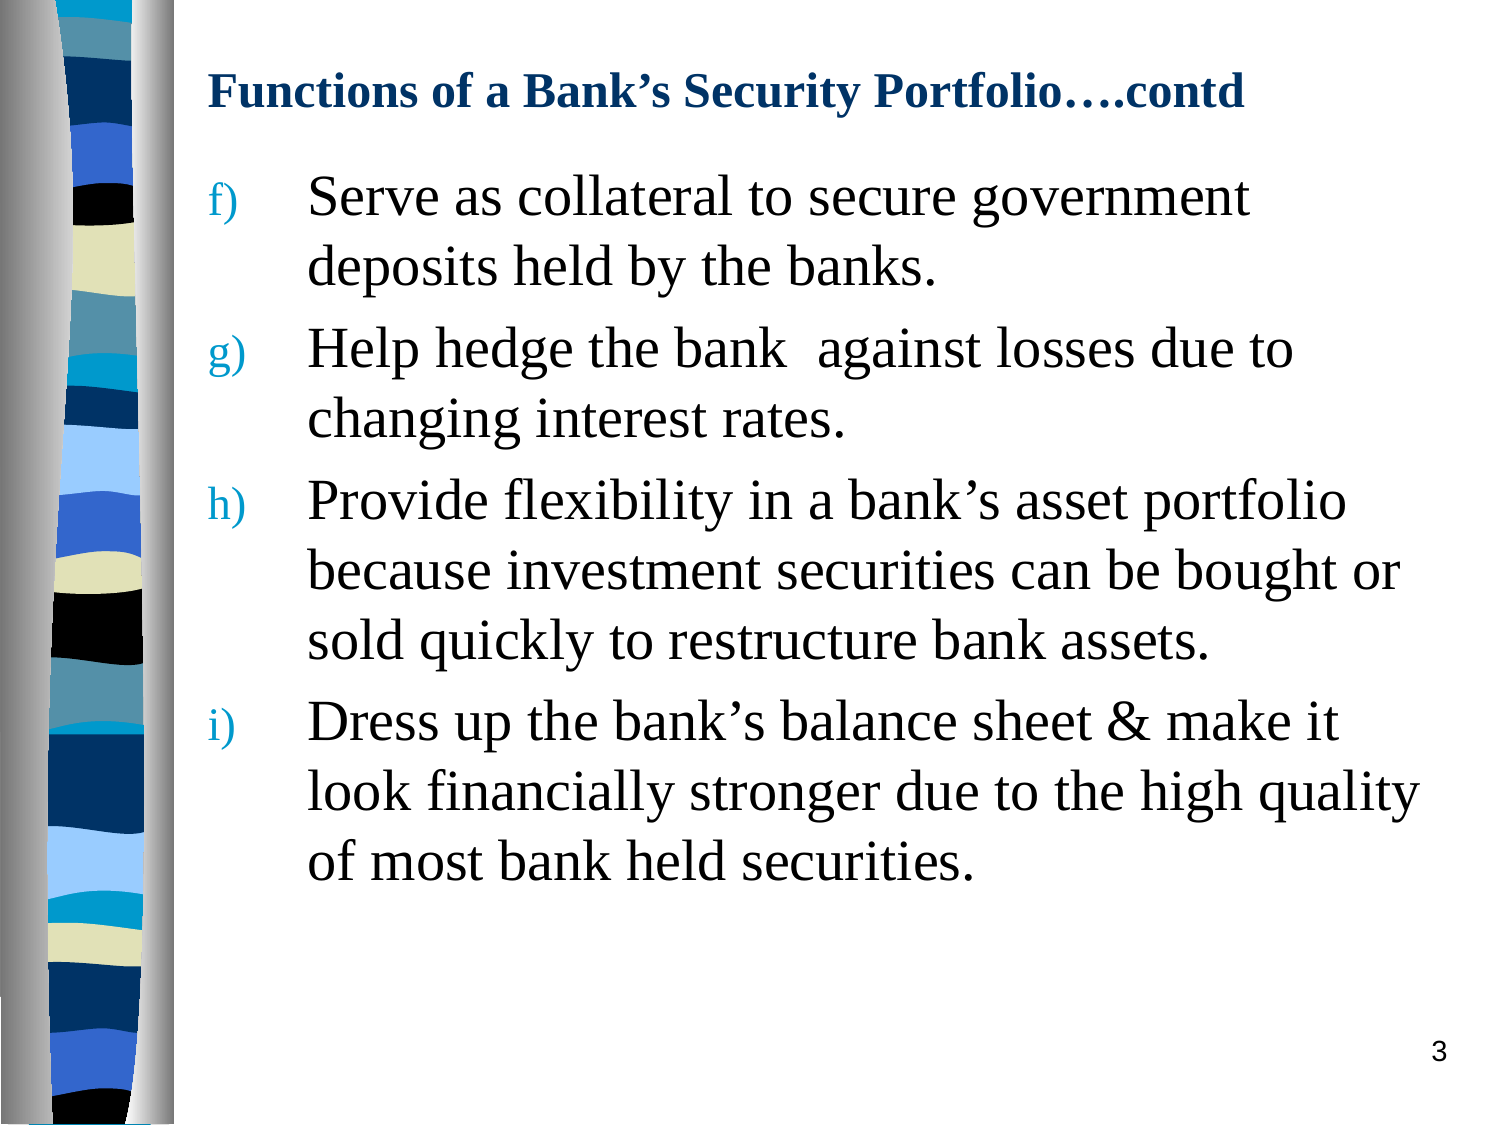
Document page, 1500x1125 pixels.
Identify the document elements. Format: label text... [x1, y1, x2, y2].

title Functions of a Bank’s Security Portfolio….contd [192, 37, 1468, 138]
list Serve as collateral to secure government deposits held by the banks. Help hedge the bank against losses due to changing interest rates. Provide flexibility in a bank’s asset portfolio because investment securities can be bought or sold quickly to restructure bank assets. Dress up the bank’s balance sheet & make it look financially stronger due to the high quality of most bank held securities. [192, 149, 1468, 1001]
slide_number 3 [1149, 1024, 1463, 1101]
